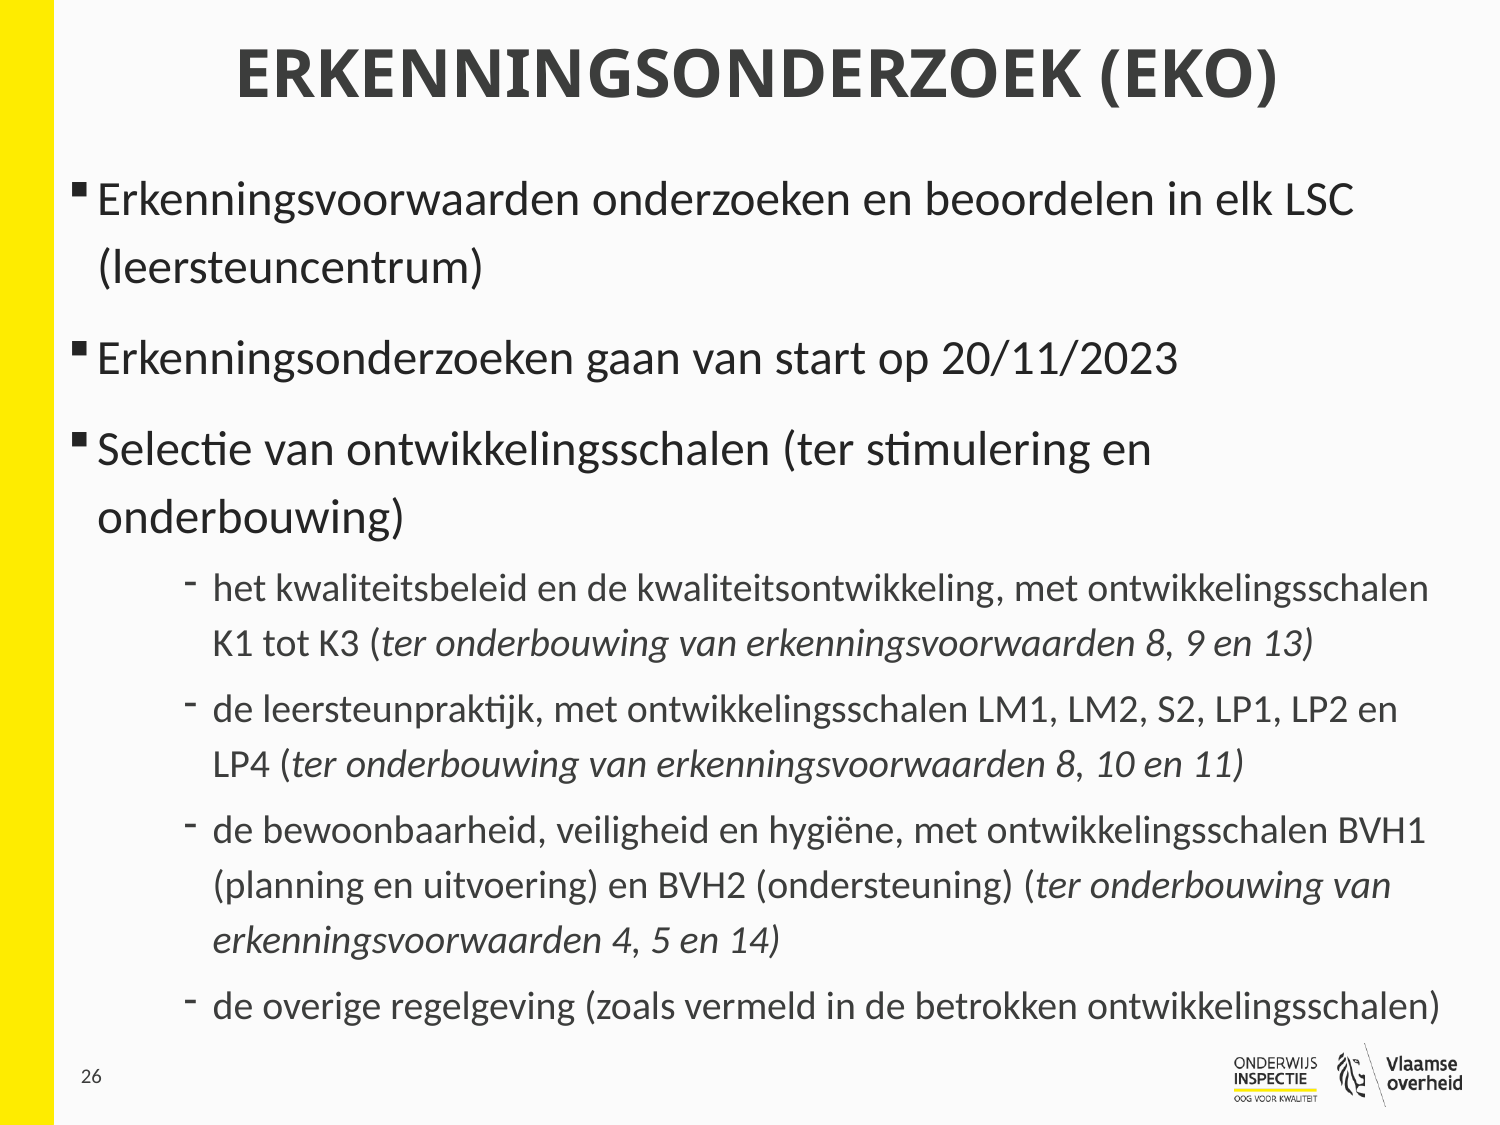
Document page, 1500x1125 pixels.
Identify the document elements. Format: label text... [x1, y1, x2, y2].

picture [1234, 1043, 1462, 1107]
title ERKENNINGSONDERZOEK (EKO) [53, 0, 1461, 142]
slide_number 26 [53, 1045, 130, 1106]
list Erkenningsvoorwaarden onderzoeken en beoordelen in elk LSC (leersteuncentrum) Erkenningsonderzoeken gaan van start op 20/11/2023 Selectie van ontwikkelingsschalen (ter stimulering en onderbouwing) het kwaliteitsbeleid en de kwaliteitsontwikkeling, met ontwikkelingsschalen K1 tot K3 (ter onderbouwing van erkenningsvoorwaarden 8, 9 en 13) de leersteunpraktijk, met ontwikkelingsschalen LM1, LM2, S2, LP1, LP2 en LP4 (ter onderbouwing van erkenningsvoorwaarden 8, 10 en 11) de bewoonbaarheid, veiligheid en hygiëne, met ontwikkelingsschalen BVH1 (planning en uitvoering) en BVH2 (ondersteuning) (ter onderbouwing van erkenningsvoorwaarden 4, 5 en 14) de overige regelgeving (zoals vermeld in de betrokken ontwikkelingsschalen) [53, 150, 1459, 1040]
